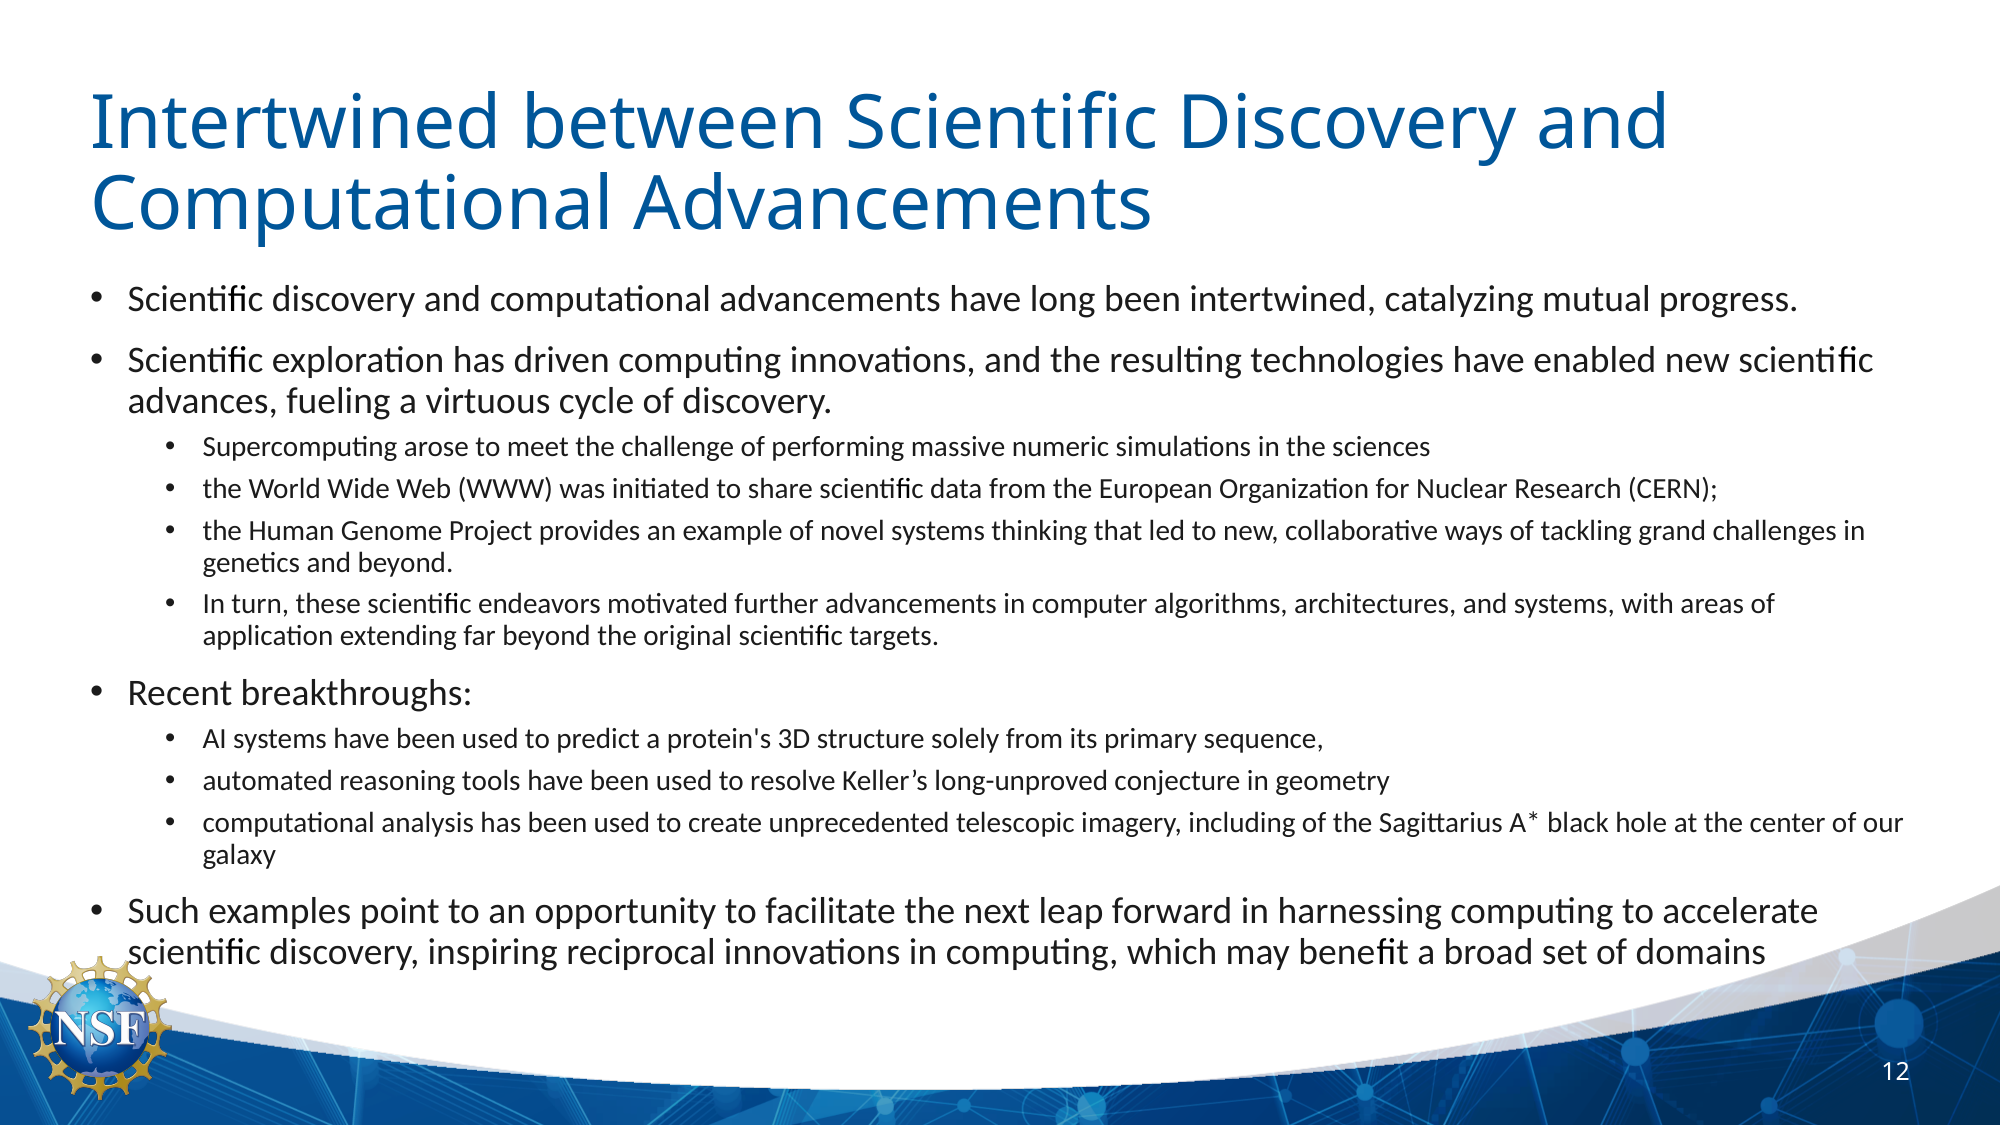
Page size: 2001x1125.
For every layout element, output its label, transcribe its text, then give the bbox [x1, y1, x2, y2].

slide_number 12 [1475, 1042, 1925, 1103]
list Scientific discovery and computational advancements have long been intertwined, catalyzing mutual progress. Scientific exploration has driven computing innovations, and the resulting technologies have enabled new scientific advances, fueling a virtuous cycle of discovery. Supercomputing arose to meet the challenge of performing massive numeric simulations in the sciences the World Wide Web (WWW) was initiated to share scientific data from the European Organization for Nuclear Research (CERN); the Human Genome Project provides an example of novel systems thinking that led to new, collaborative ways of tackling grand challenges in genetics and beyond. In turn, these scientific endeavors motivated further advancements in computer algorithms, architectures, and systems, with areas of application extending far beyond the original scientific targets. Recent breakthroughs: AI systems have been used to predict a protein's 3D structure solely from its primary sequence, automated reasoning tools have been used to resolve Keller’s long-unproved conjecture in geometry computational analysis has been used to create unprecedented telescopic imagery, including of the Sagittarius A* black hole at the center of our galaxy Such examples point to an opportunity to facilitate the next leap forward in harnessing computing to accelerate scientific discovery, inspiring reciprocal innovations in computing, which may benefit a broad set of domains [75, 271, 1925, 1021]
picture [0, 864, 2000, 1125]
title Intertwined between Scientific Discovery and Computational Advancements [75, 76, 1925, 271]
